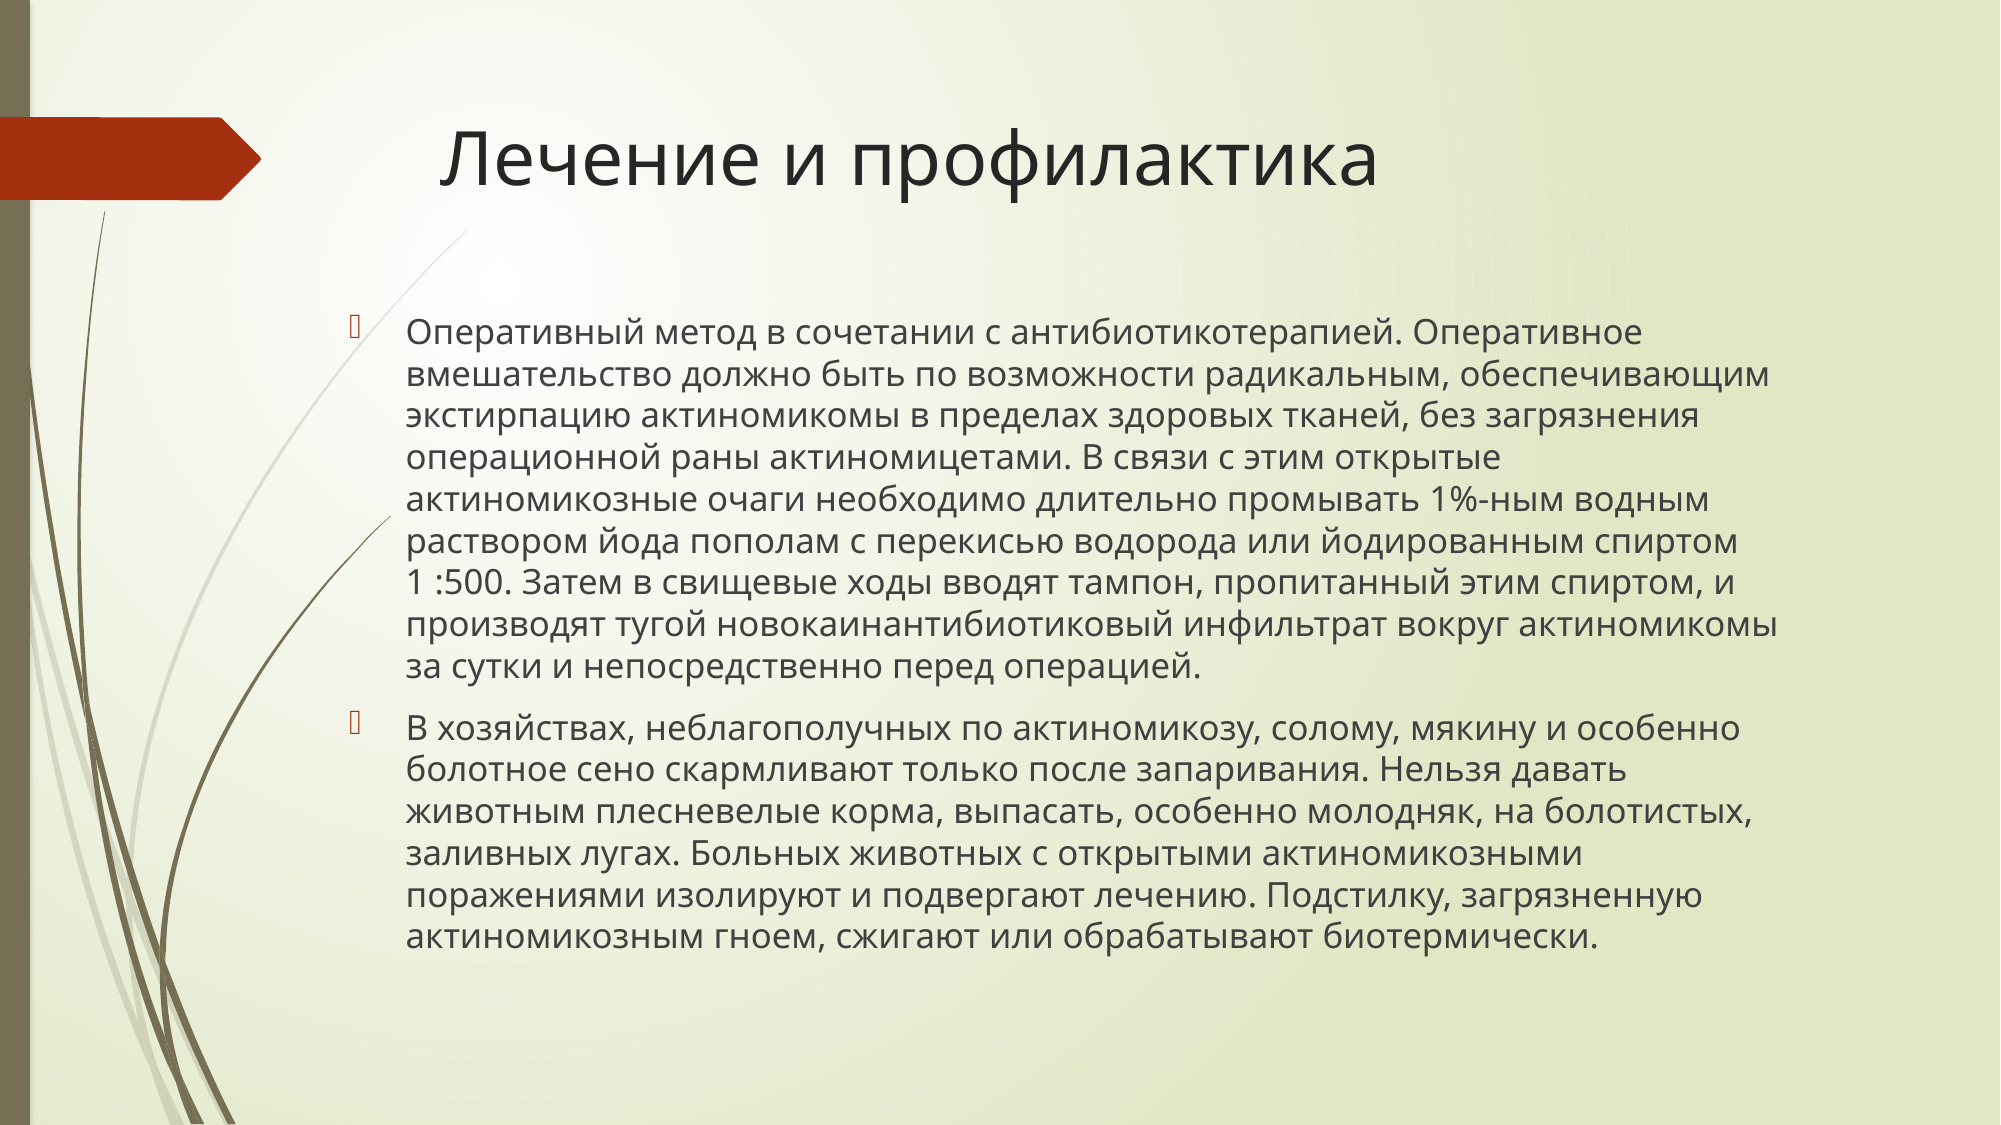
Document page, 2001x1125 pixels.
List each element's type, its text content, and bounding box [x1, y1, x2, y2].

title Лечение и профилактика [425, 102, 1888, 313]
list Оперативный метод в сочетании с антибиотикотерапией. Оперативное вмешательство должно быть по возможности радикальным, обеспечивающим экстирпацию актиномикомы в пределах здоровых тканей, без загрязнения операционной раны актиномицетами. В связи с этим открытые актиномикозные очаги необходимо длительно промывать 1%-ным водным раствором йода пополам с перекисью водорода или йодированным спиртом 1 :500. Затем в свищевые ходы вводят тампон, пропитанный этим спиртом, и производят тугой новокаинантибиотиковый инфильтрат вокруг актиномикомы за сутки и непосредственно перед операцией. В хозяйствах, неблагополучных по актиномикозу, солому, мякину и особенно болотное сено скармливают только после запаривания. Нельзя давать животным плесневелые корма, выпасать, особенно молодняк, на болотистых, заливных лугах. Больных животных с открытыми актиномикозными поражениями изолируют и подвергают лечению. Подстилку, загрязненную актиномикозным гноем, сжигают или обрабатывают биотермически. [334, 301, 1797, 975]
